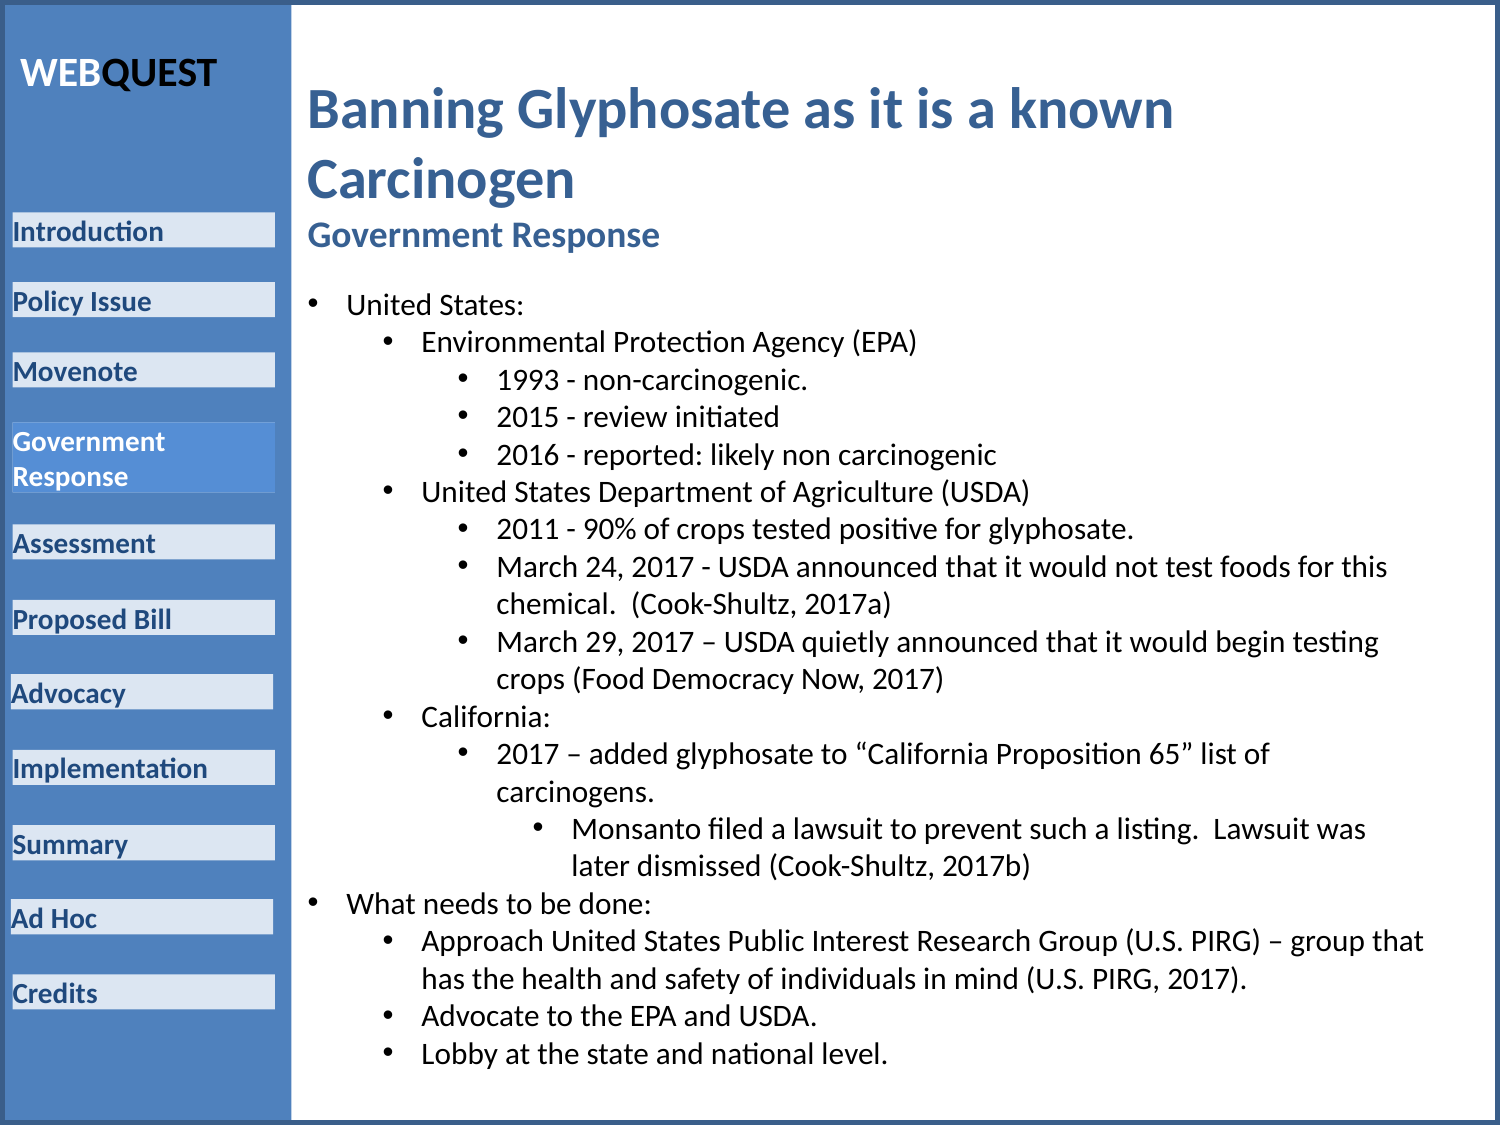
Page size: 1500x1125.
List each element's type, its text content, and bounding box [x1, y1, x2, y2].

text_box Banning Glyphosate as it is a known Carcinogen Government Response [300, 62, 1388, 263]
text_box Government Response [12, 422, 275, 493]
text_box United States: Environmental Protection Agency (EPA) 1993 - non-carcinogenic. 2015 - review initiated 2016 - reported: likely non carcinogenic United States Department of Agriculture (USDA) 2011 - 90% of crops tested positive for glyphosate. March 24, 2017 - USDA announced that it would not test foods for this chemical. (Cook-Shultz, 2017a) March 29, 2017 – USDA quietly announced that it would begin testing crops (Food Democracy Now, 2017) California: 2017 – added glyphosate to “California Proposition 65” list of carcinogens. Monsanto filed a lawsuit to prevent such a listing. Lawsuit was later dismissed (Cook-Shultz, 2017b) What needs to be done: Approach United States Public Interest Research Group (U.S. PIRG) – group that has the health and safety of individuals in mind (U.S. PIRG, 2017). Advocate to the EPA and USDA. Lobby at the state and national level. [299, 276, 1438, 1116]
